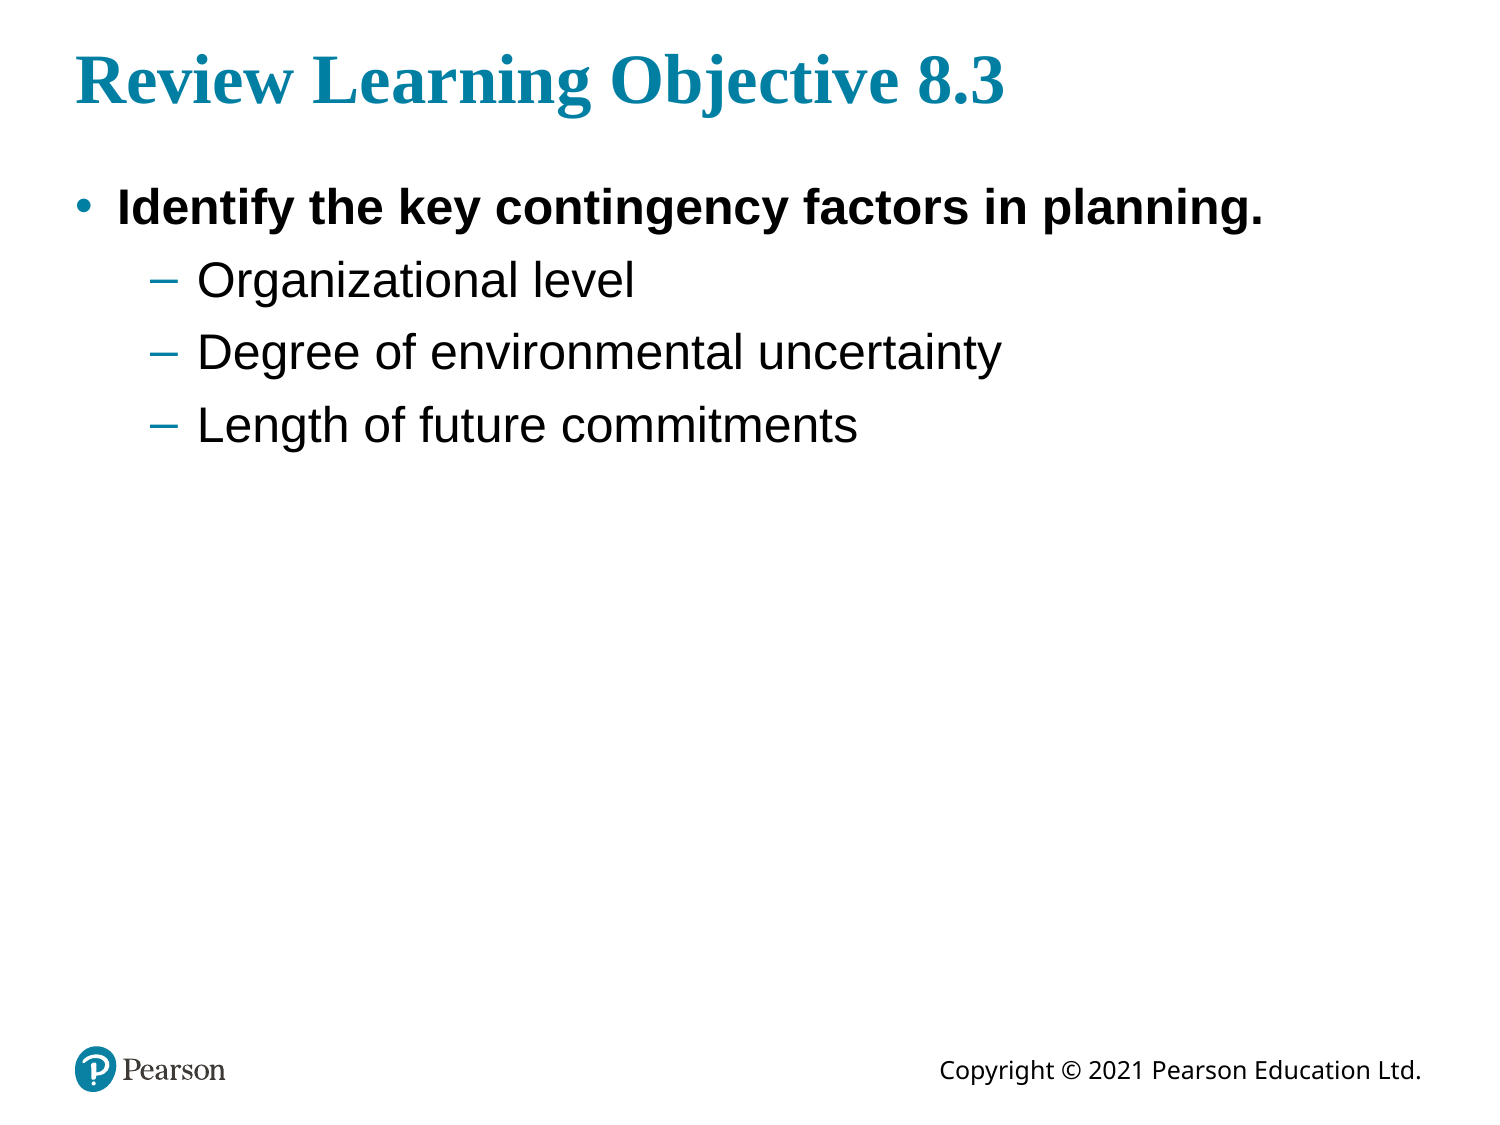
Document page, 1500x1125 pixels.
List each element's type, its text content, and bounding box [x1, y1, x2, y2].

list Identify the key contingency factors in planning. Organizational level Degree of environmental uncertainty Length of future commitments [75, 174, 1425, 475]
title Review Learning Objective 8.3 [75, 22, 1425, 119]
